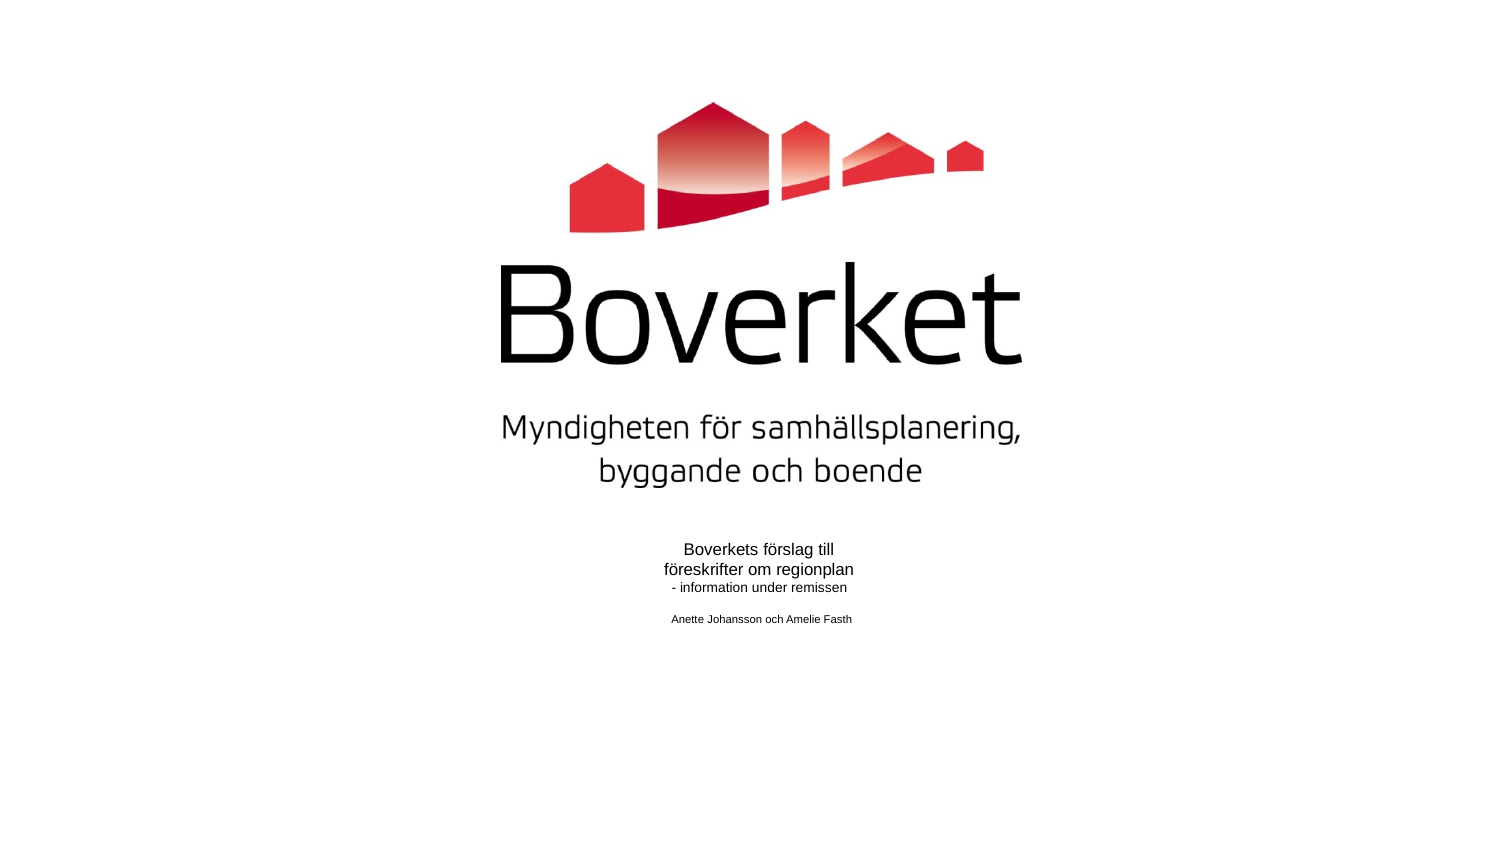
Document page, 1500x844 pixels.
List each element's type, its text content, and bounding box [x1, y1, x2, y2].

title Boverkets förslag till föreskrifter om regionplan - information under remissen Anette Johansson och Amelie Fasth [123, 531, 1399, 665]
picture [501, 102, 1022, 488]
